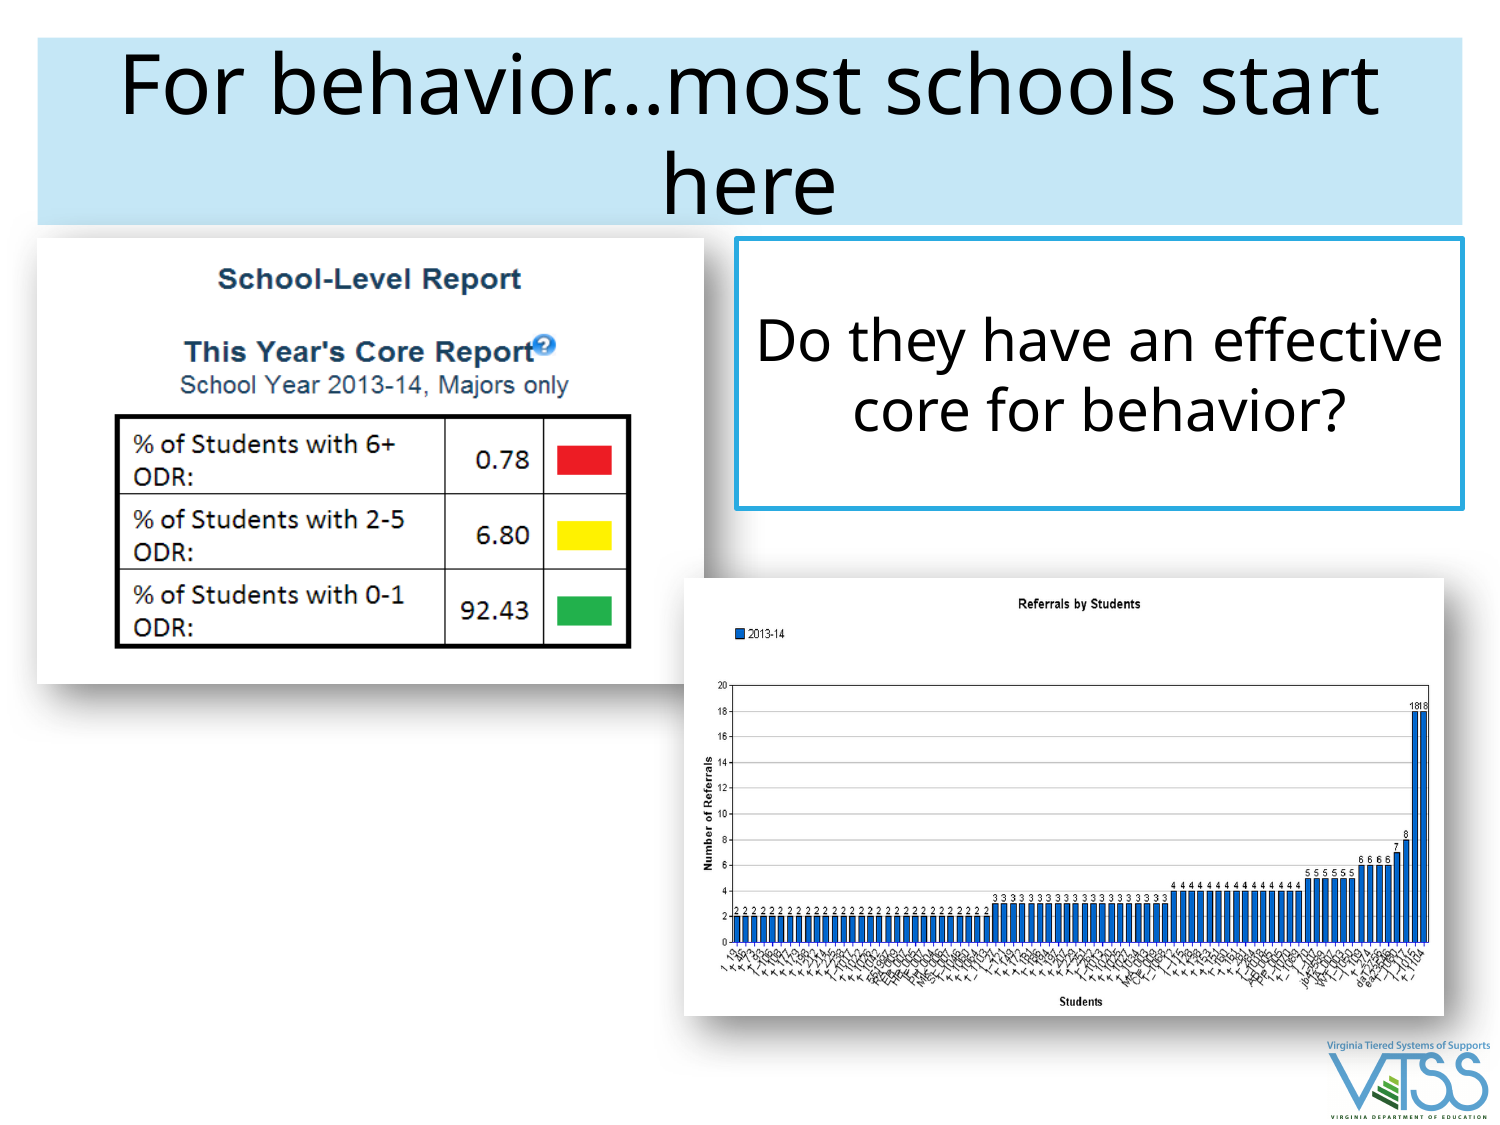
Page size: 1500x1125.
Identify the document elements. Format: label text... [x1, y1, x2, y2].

title For behavior…most schools start here [37, 37, 1463, 225]
picture [37, 238, 1444, 1017]
picture [1327, 1041, 1490, 1119]
text_box Do they have an effective core for behavior? [736, 238, 1463, 509]
